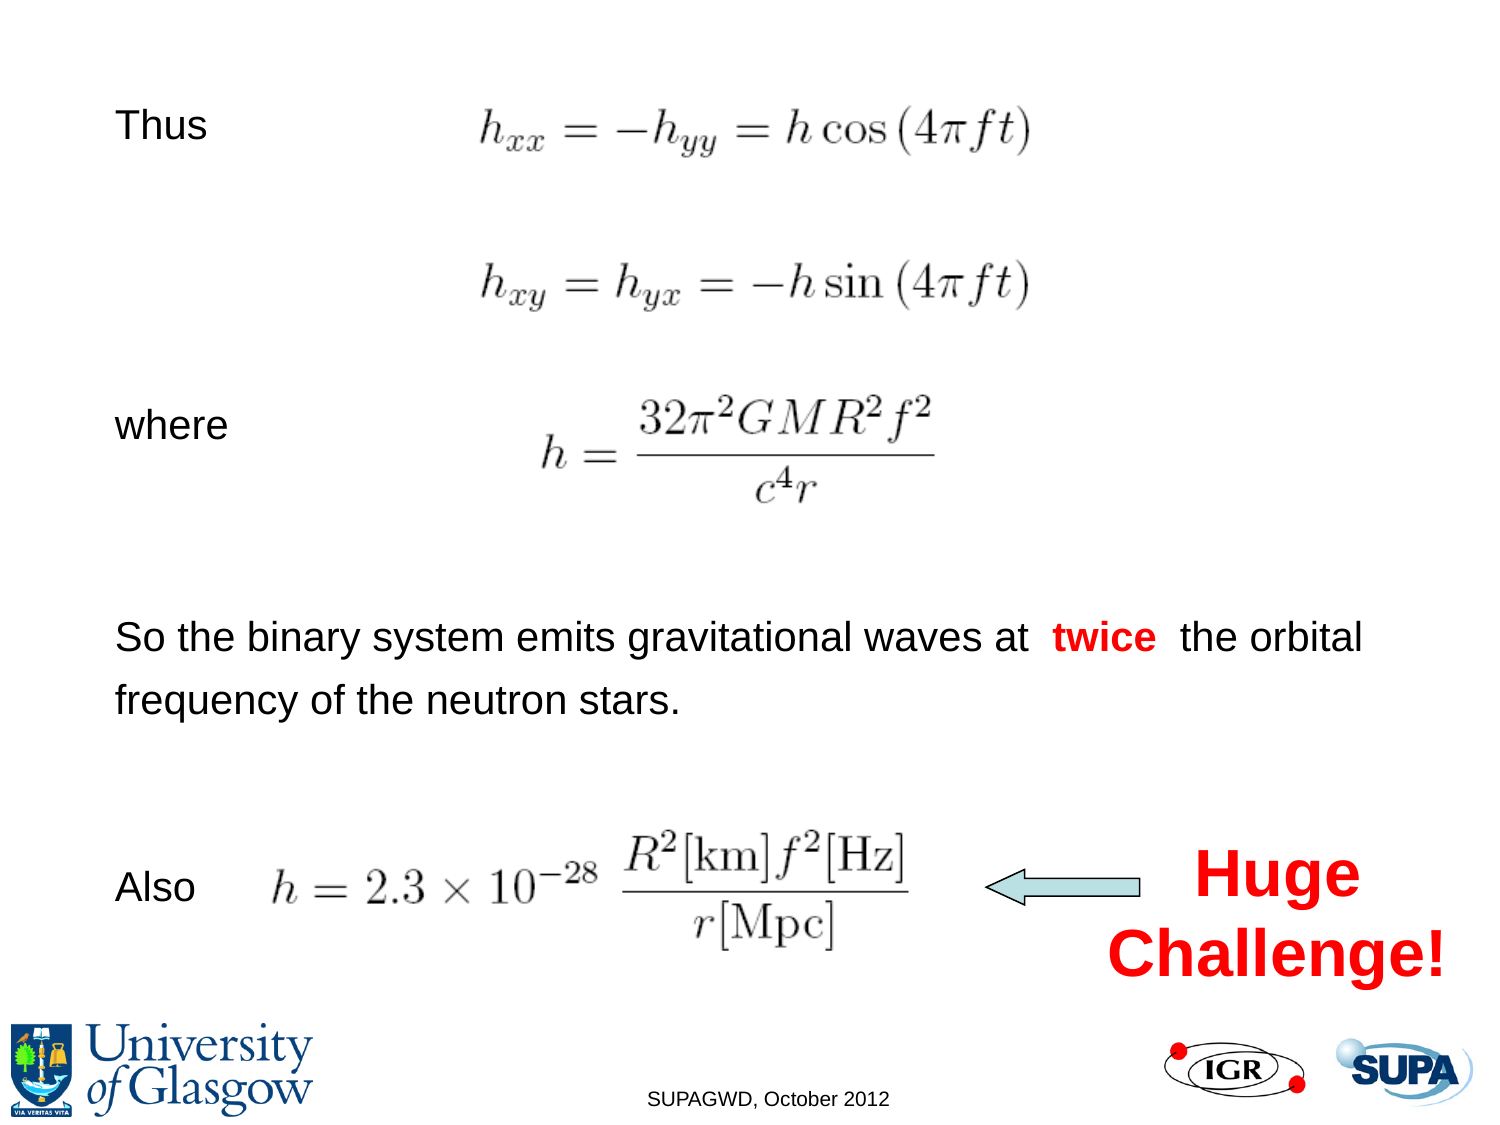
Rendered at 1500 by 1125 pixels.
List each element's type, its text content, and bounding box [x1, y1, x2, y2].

picture [229, 786, 951, 995]
text_box [986, 869, 1092, 905]
text_box Huge Challenge! [1092, 822, 1463, 997]
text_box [11, 1022, 1483, 1119]
text_box Thus where So the binary system emits gravitational waves at twice the orbital frequency of the neutron stars. Also [100, 90, 1412, 918]
picture [428, 219, 1072, 357]
picture [479, 373, 1021, 530]
picture [427, 64, 1073, 197]
